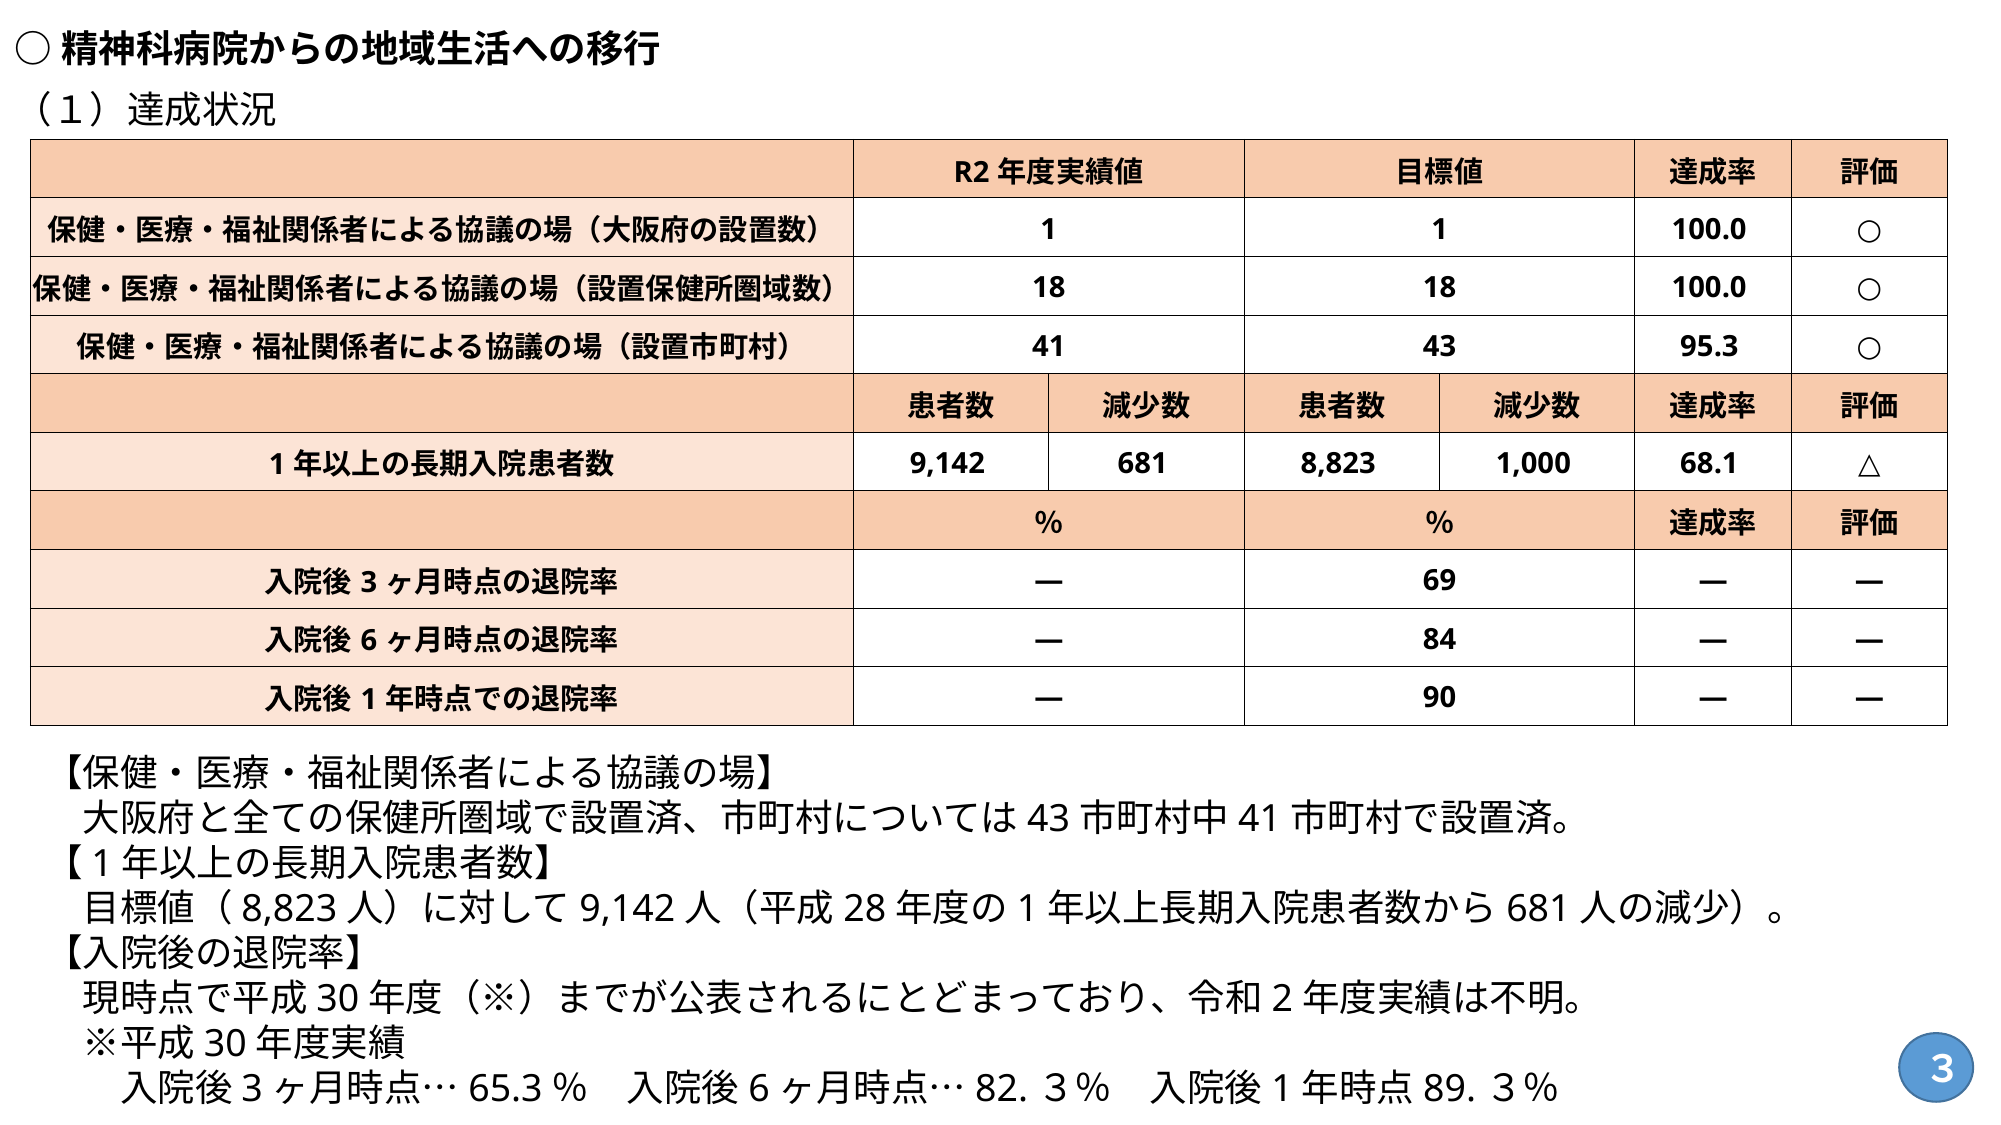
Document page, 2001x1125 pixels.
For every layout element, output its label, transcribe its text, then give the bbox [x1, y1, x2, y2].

table_header 達成率 [1635, 140, 1791, 197]
table_cell 保健・医療・福祉関係者による協議の場（設置保健所圏域数） [31, 257, 853, 315]
table_cell 1 [1245, 198, 1634, 256]
table_cell ○ [1792, 257, 1947, 315]
table_cell 患者数 [1245, 374, 1439, 432]
text_box ３ [1898, 1032, 1975, 1103]
table_header [31, 140, 853, 197]
table_cell 9,142 [854, 433, 1048, 490]
table_cell 入院後3ヶ月時点の退院率 [31, 550, 853, 608]
table_cell 18 [1245, 257, 1634, 315]
table_cell [31, 374, 853, 432]
table_cell 評価 [1792, 491, 1947, 549]
table_cell 達成率 [1635, 491, 1791, 549]
table_cell ― [854, 609, 1244, 666]
table_cell 保健・医療・福祉関係者による協議の場（設置市町村） [31, 316, 853, 373]
table_cell 90 [1245, 667, 1634, 725]
table_cell ― [854, 667, 1244, 725]
table_cell 18 [854, 257, 1244, 315]
table_cell ○ [1792, 316, 1947, 373]
table_header 評価 [1792, 140, 1947, 197]
table_cell 100.0 [1635, 257, 1791, 315]
table_cell ― [1635, 609, 1791, 666]
table_cell 達成率 [1635, 374, 1791, 432]
table_cell ― [854, 550, 1244, 608]
table_cell 1 [854, 198, 1244, 256]
table_cell 681 [1049, 433, 1244, 490]
table_cell ％ [1245, 491, 1634, 549]
table_cell 減少数 [1049, 374, 1244, 432]
table_cell 保健・医療・福祉関係者による協議の場（大阪府の設置数） [31, 198, 853, 256]
text_box （１）達成状況 [0, 78, 738, 139]
table_cell 41 [854, 316, 1244, 373]
table_cell ― [1792, 667, 1947, 725]
table_cell 95.3 [1635, 316, 1791, 373]
table_cell 43 [1245, 316, 1634, 373]
table_cell 患者数 [854, 374, 1048, 432]
table_cell 1年以上の長期入院患者数 [31, 433, 853, 490]
table_cell ％ [854, 491, 1244, 549]
table_cell 84 [1245, 609, 1634, 666]
table_cell 69 [1245, 550, 1634, 608]
table_cell 減少数 [1440, 374, 1634, 432]
table_header 目標値 [1245, 140, 1634, 197]
text_box ○精神科病院からの地域生活への移行 [0, 18, 681, 78]
table_cell ― [1792, 609, 1947, 666]
table_header R2年度実績値 [854, 140, 1244, 197]
table_cell 1,000 [1440, 433, 1634, 490]
table_cell ― [1792, 550, 1947, 608]
table_cell ― [1635, 550, 1791, 608]
table_cell △ [1792, 433, 1947, 490]
table_cell 8,823 [1245, 433, 1439, 490]
table_cell [31, 491, 853, 549]
table_cell 入院後1年時点での退院率 [31, 667, 853, 725]
table_cell ― [1635, 667, 1791, 725]
table_cell 100.0 [1635, 198, 1791, 256]
table_cell 入院後6ヶ月時点の退院率 [31, 609, 853, 666]
text_box 【保健・医療・福祉関係者による協議の場】 大阪府と全ての保健所圏域で設置済、市町村については43市町村中41市町村で設置済。 【1年以上の長期入院患者数】 目標値（8,823人）に対して9,142人（平成28年度の1年以上長期入院患者数から681人の減少）。 【入院後の退院率】 現時点で平成30年度（※）までが公表されるにとどまっており、令和2年度実績は不明。 ※平成30年度実績 入院後3ヶ月時点…65.3％ 入院後6ヶ月時点…82.３％ 入院後1年時点89.３％ [30, 742, 1948, 1125]
table_cell 68.1 [1635, 433, 1791, 490]
table_cell 評価 [1792, 374, 1947, 432]
table_cell ○ [1792, 198, 1947, 256]
